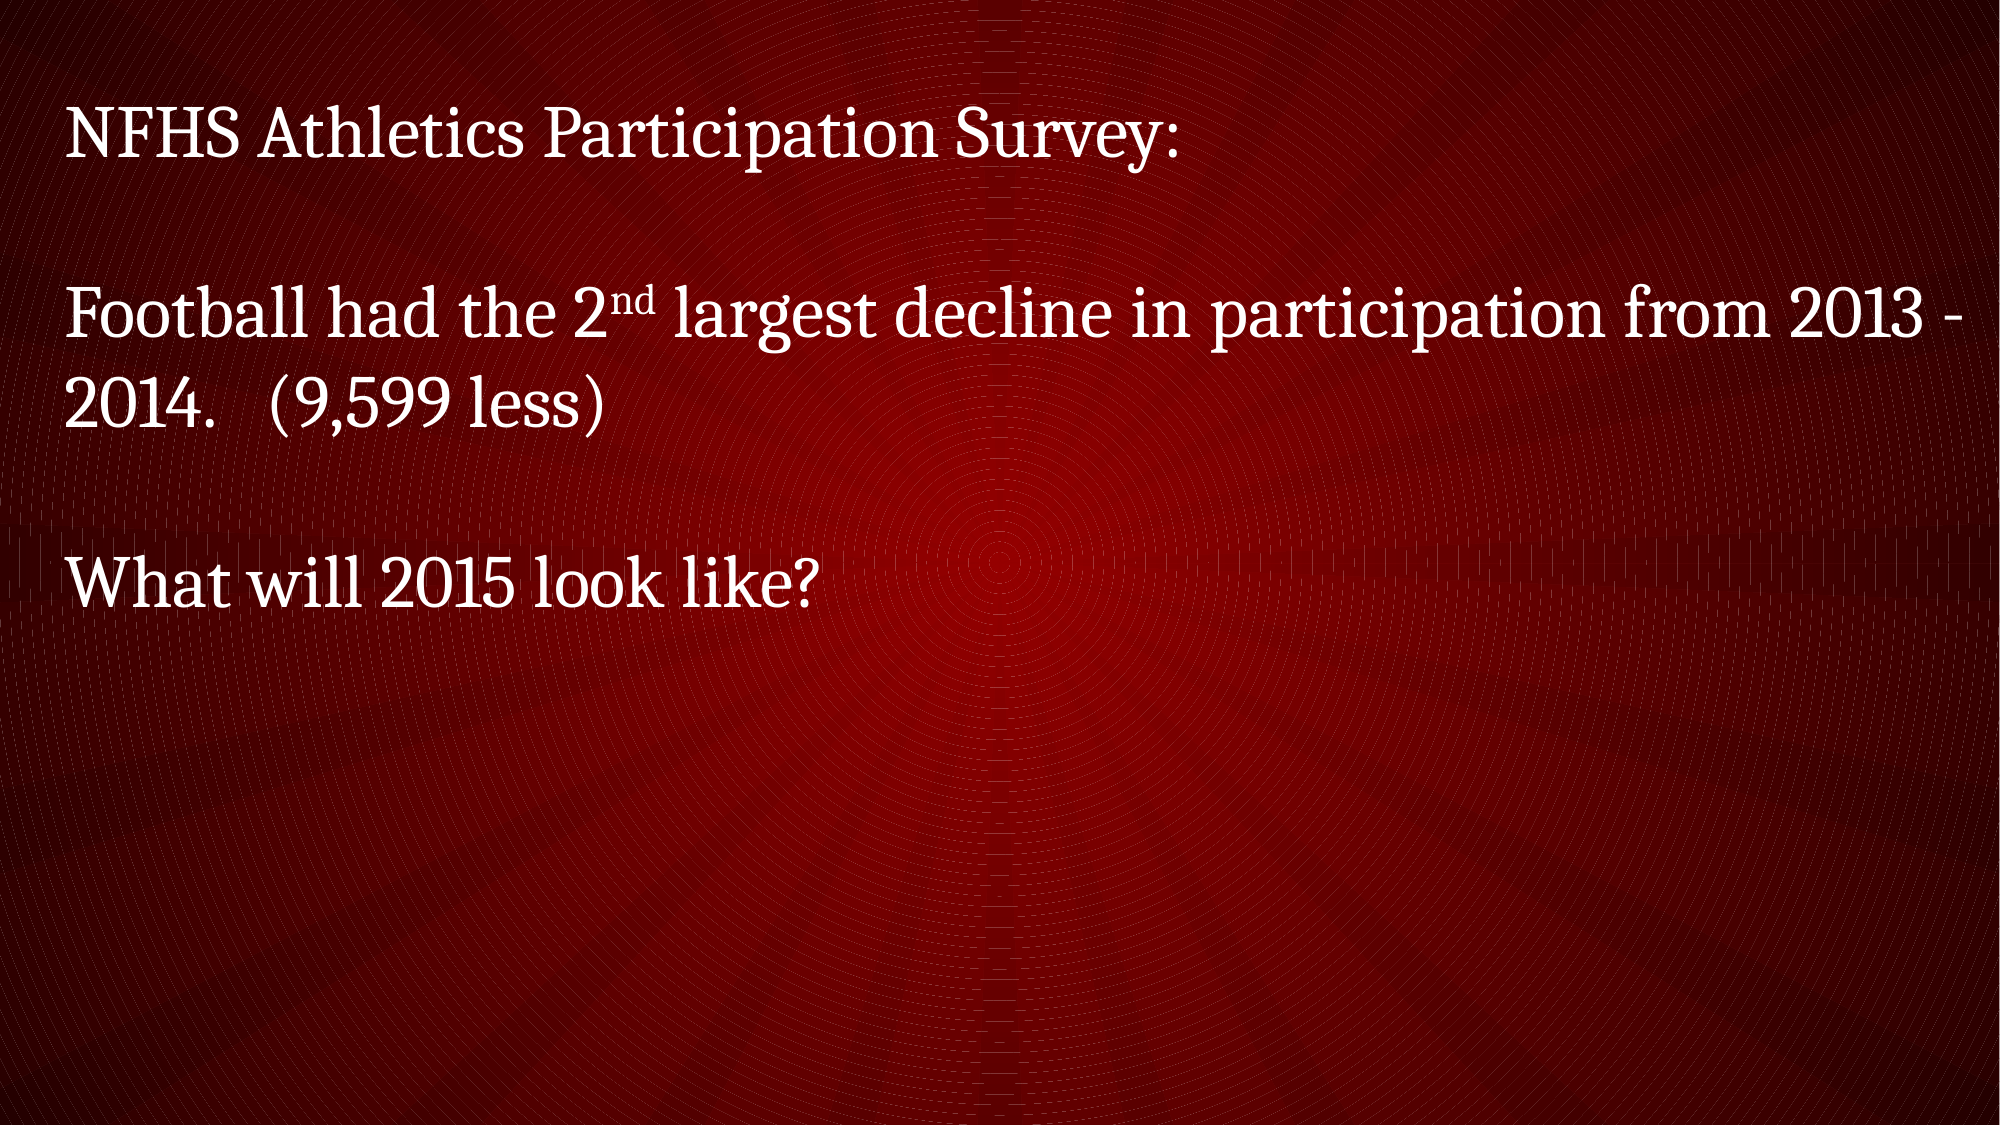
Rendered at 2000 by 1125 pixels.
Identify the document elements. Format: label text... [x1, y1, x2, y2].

text_box NFHS Athletics Participation Survey: Football had the 2nd largest decline in participation from 2013 - 2014. (9,599 less) What will 2015 look like? [49, 74, 1988, 630]
